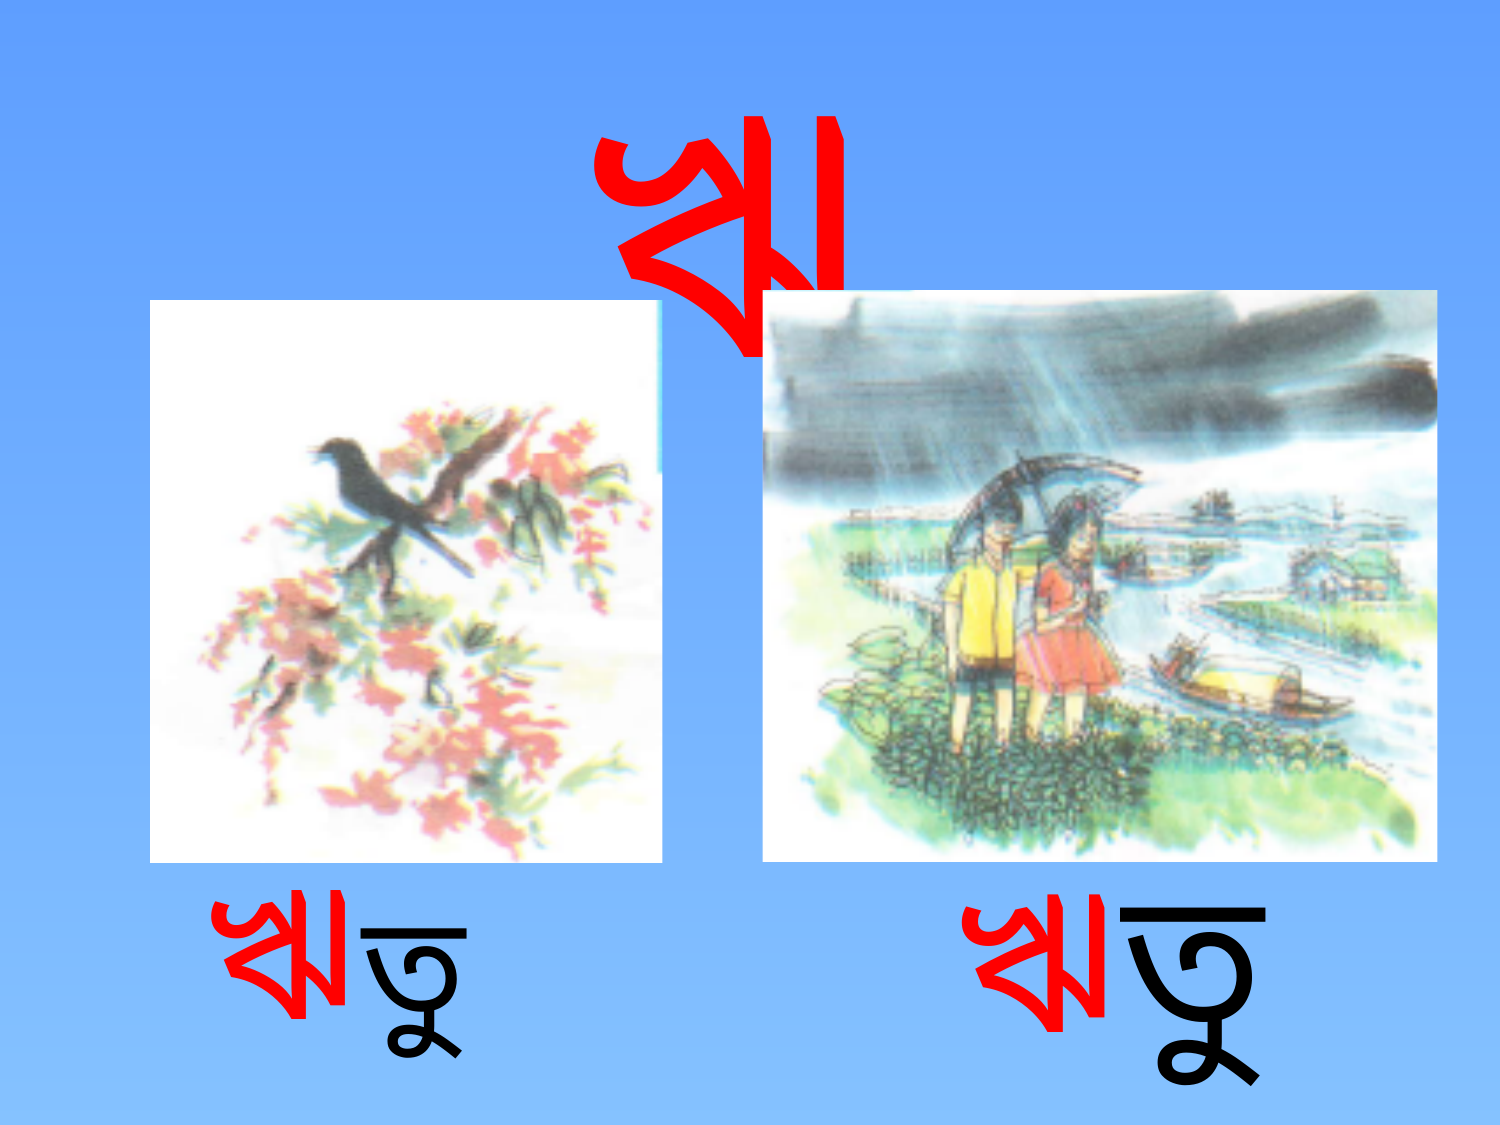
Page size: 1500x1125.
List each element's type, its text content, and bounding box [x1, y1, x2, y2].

picture [149, 299, 663, 863]
text_box ঋতু [937, 871, 1313, 1080]
text_box ঋতু [187, 872, 481, 1065]
text_box ঋ [562, 0, 813, 785]
picture [762, 290, 1438, 862]
